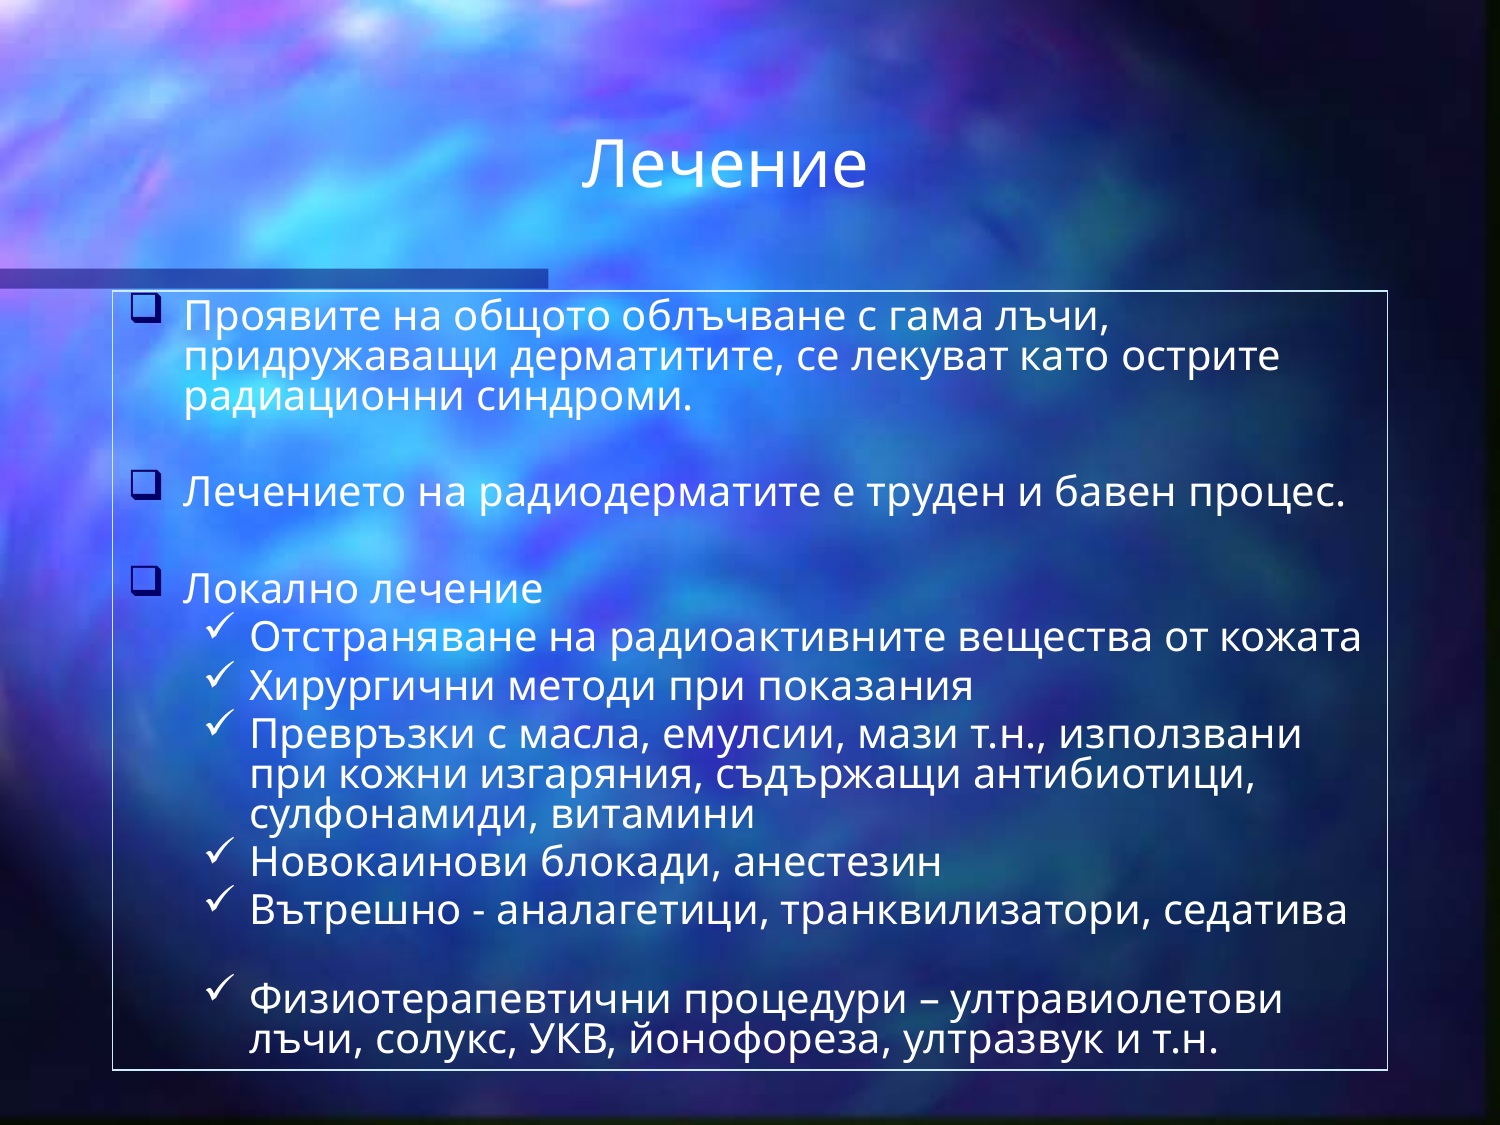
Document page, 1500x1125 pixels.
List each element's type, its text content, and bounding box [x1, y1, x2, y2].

list Проявите на общото облъчване с гама лъчи, придружаващи дерматитите, се лекуват като острите радиационни синдроми. Лечението на радиодерматите е труден и бавен процес. Локално лечение Отстраняване на радиоактивните вещества от кожата Хирургични методи при показания Превръзки с масла, емулсии, мази т.н., използвани при кожни изгаряния, съдържащи антибиотици, сулфонамиди, витамини Новокаинови блокади, анестезин Вътрешно - аналагетици, транквилизатори, седатива Физиотерапевтични процедури – ултравиолетови лъчи, солукс, УКВ, йонофореза, ултразвук и т.н. [112, 290, 1388, 1071]
picture [0, 0, 1500, 1125]
title Лечение [88, 77, 1364, 209]
